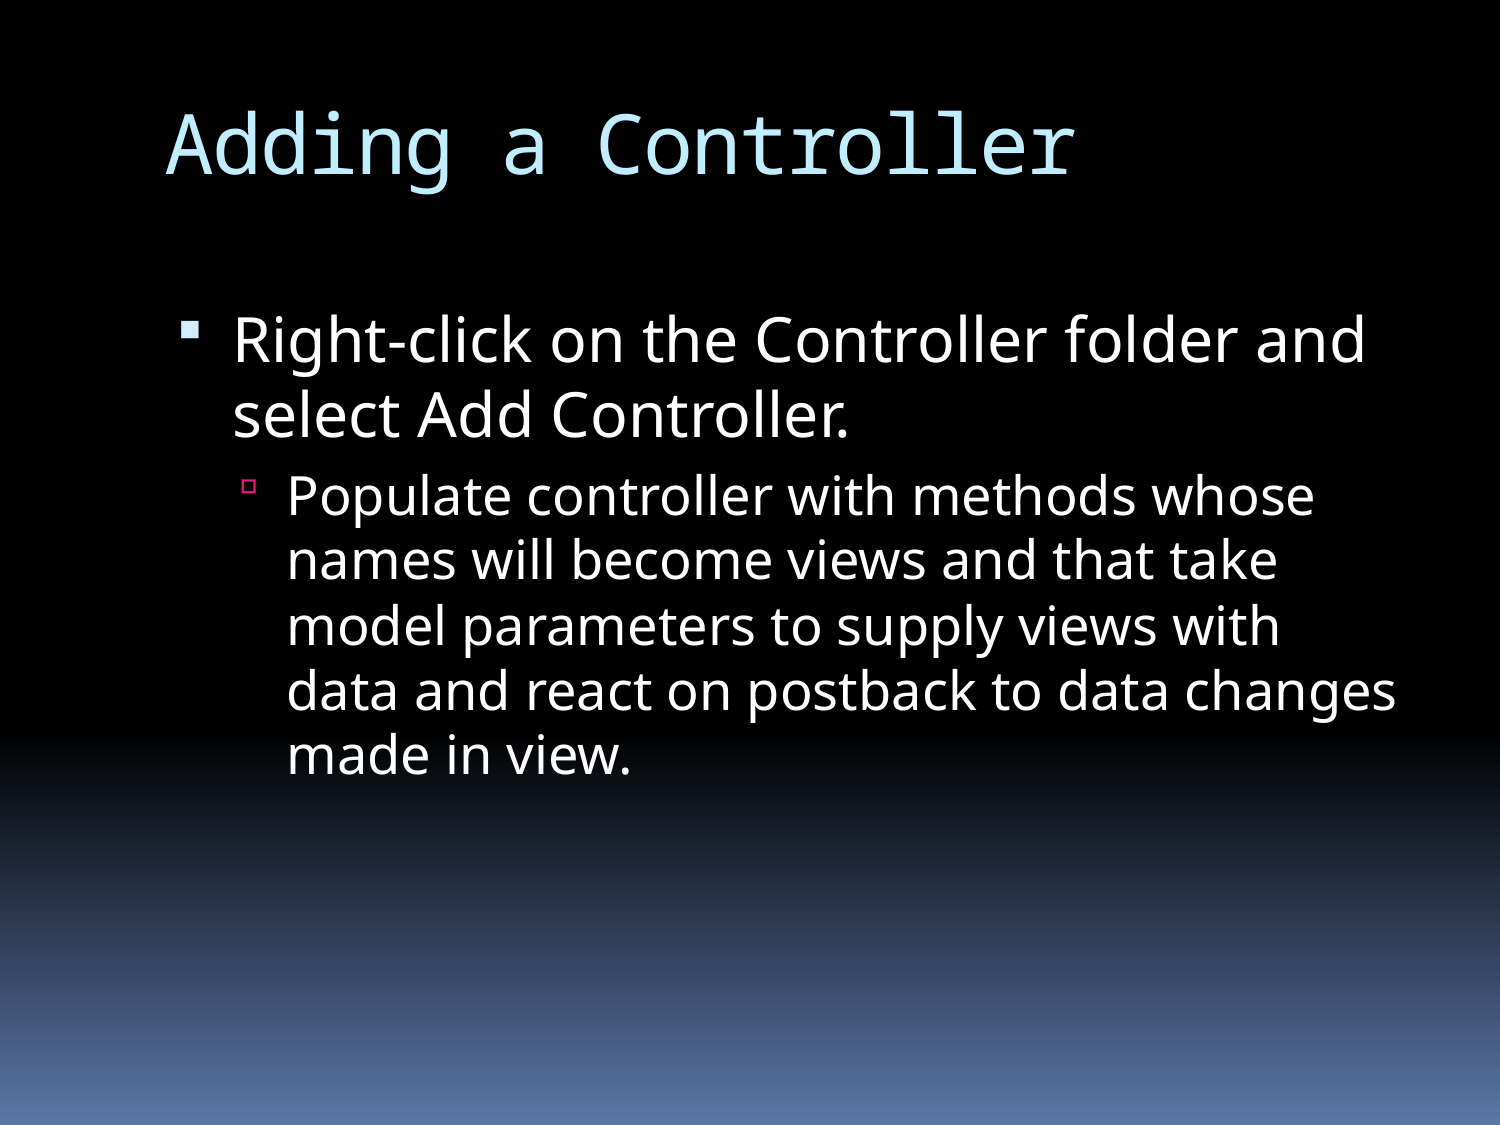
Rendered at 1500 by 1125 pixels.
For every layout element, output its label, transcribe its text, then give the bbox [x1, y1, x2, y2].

list Right-click on the Controller folder and select Add Controller. Populate controller with methods whose names will become views and that take model parameters to supply views with data and react on postback to data changes made in view. [150, 292, 1425, 1043]
title Adding a Controller [150, 84, 1425, 235]
